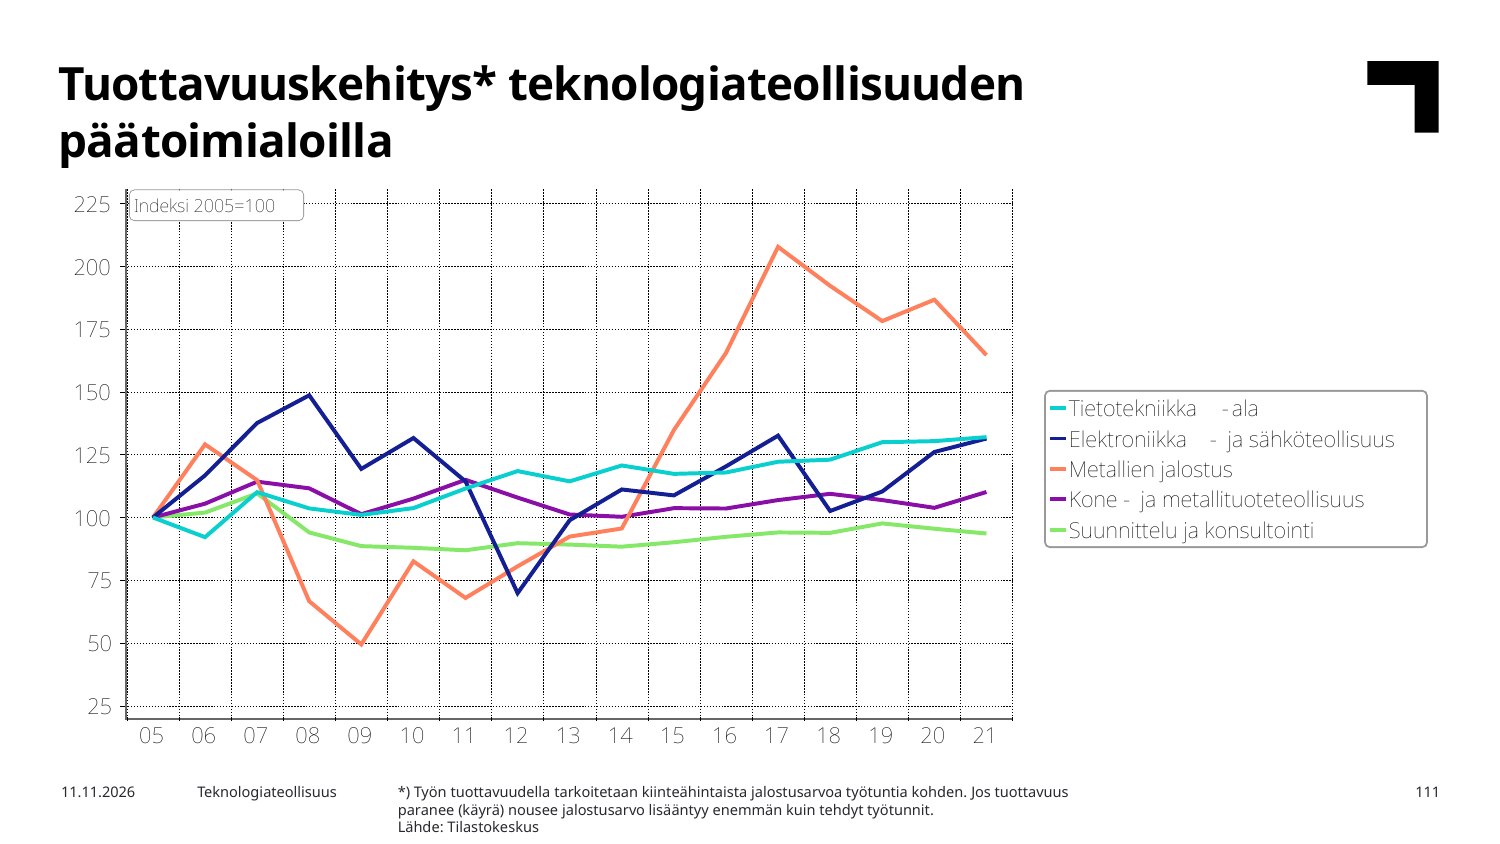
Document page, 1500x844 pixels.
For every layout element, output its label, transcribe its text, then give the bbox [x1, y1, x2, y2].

footer Teknologiateollisuus [182, 775, 382, 803]
list *) Työn tuottavuudella tarkoitetaan kiinteähintaista jalostusarvoa työtuntia kohden. Jos tuottavuus paranee (käyrä) nousee jalostusarvo lisääntyy enemmän kuin tehdyt työtunnit. Lähde: Tilastokeskus [382, 775, 1140, 803]
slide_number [46, 775, 182, 803]
slide_number 111 [1313, 775, 1456, 803]
list Tuottavuuskehitys* teknologiateollisuuden päätoimialoilla [41, 46, 1353, 153]
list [65, 181, 1437, 762]
